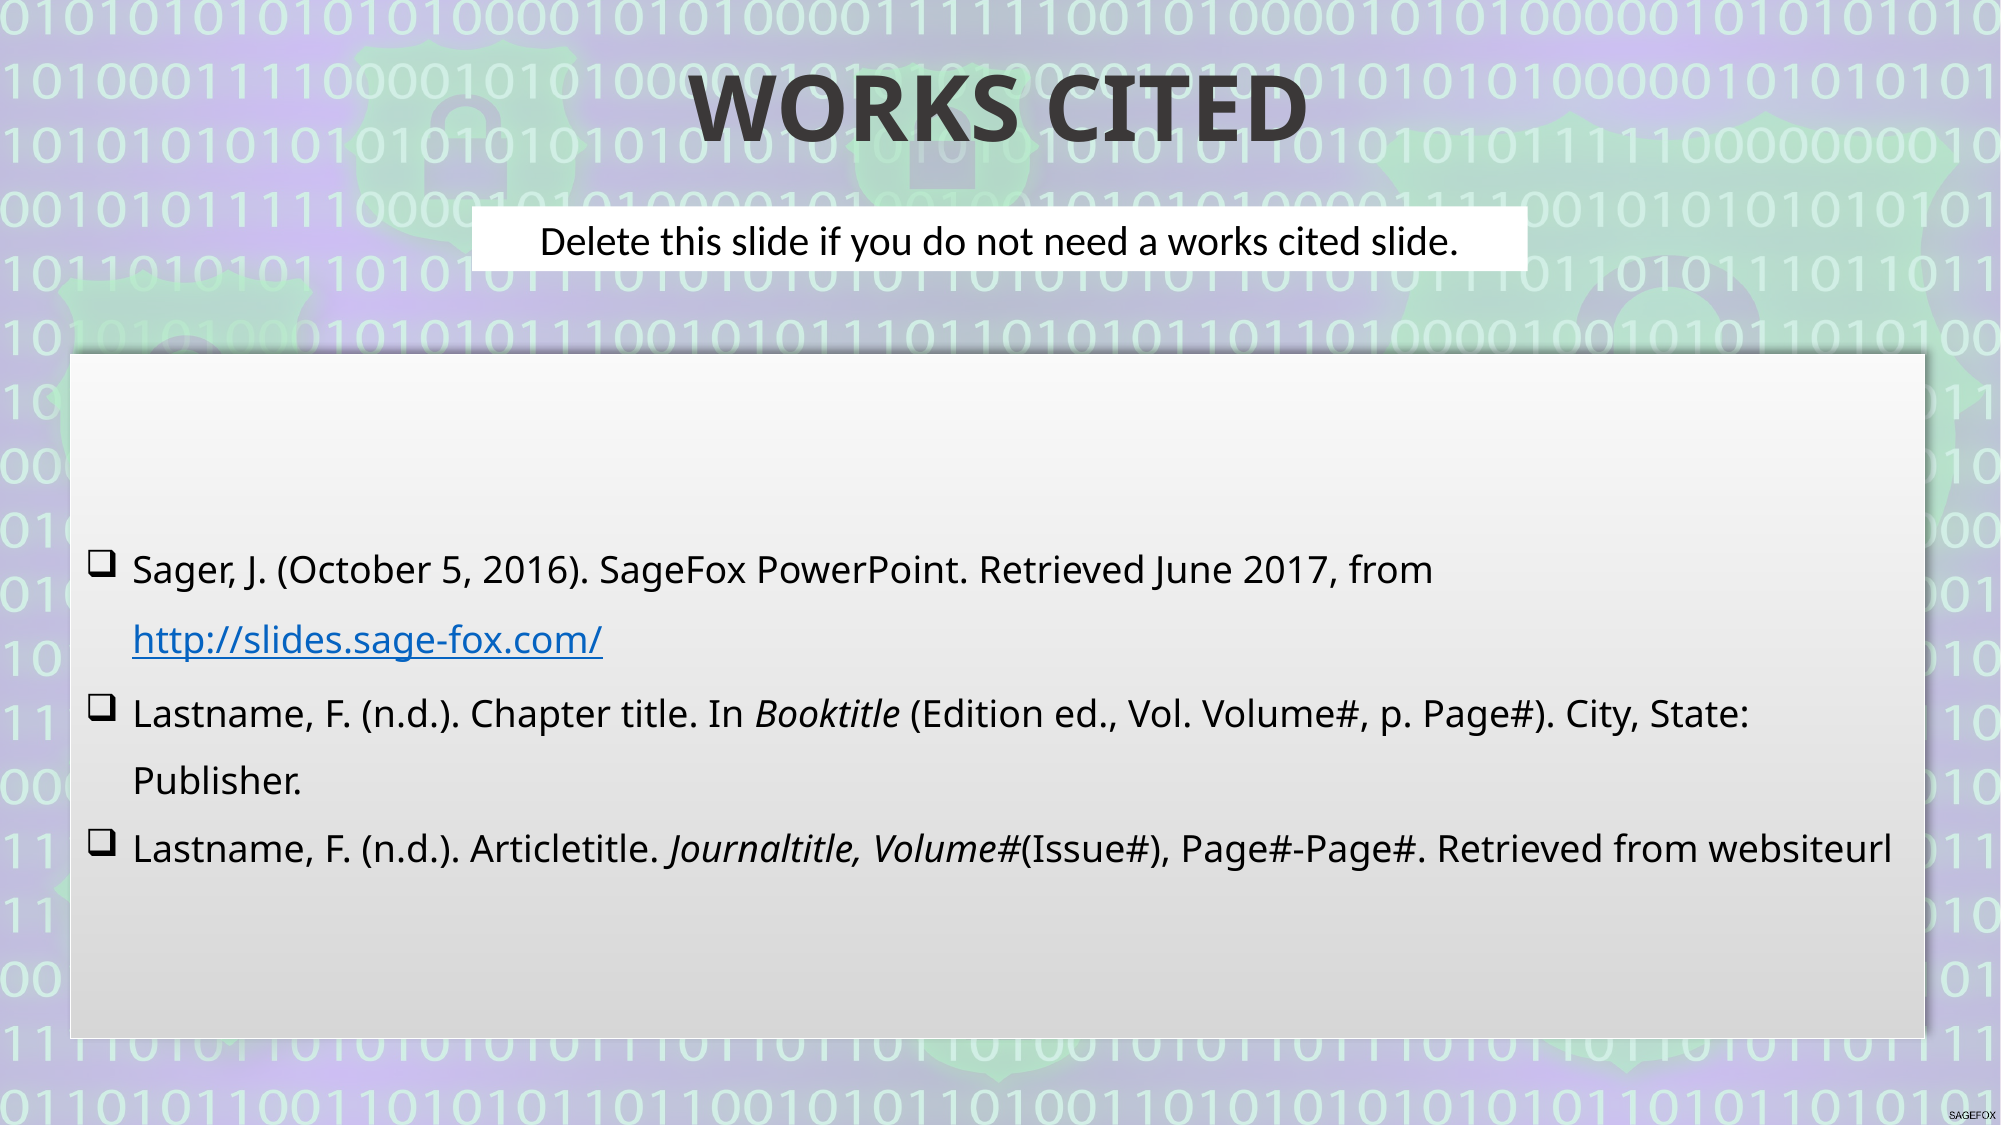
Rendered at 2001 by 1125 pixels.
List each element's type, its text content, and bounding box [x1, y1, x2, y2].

text_box WORKS CITED [548, 42, 1452, 167]
text_box Sager, J. (October 5, 2016). SageFox PowerPoint. Retrieved June 2017, from http://slides.sage-fox.com/ Lastname, F. (n.d.). Chapter title. In Booktitle (Edition ed., Vol. Volume#, p. Page#). City, State: Publisher. Lastname, F. (n.d.). Articletitle. Journaltitle, Volume#(Issue#), Page#-Page#. Retrieved from websiteurl [70, 354, 1925, 1039]
picture [1925, 0, 2001, 1125]
text_box Delete this slide if you do not need a works cited slide. [472, 206, 1528, 272]
